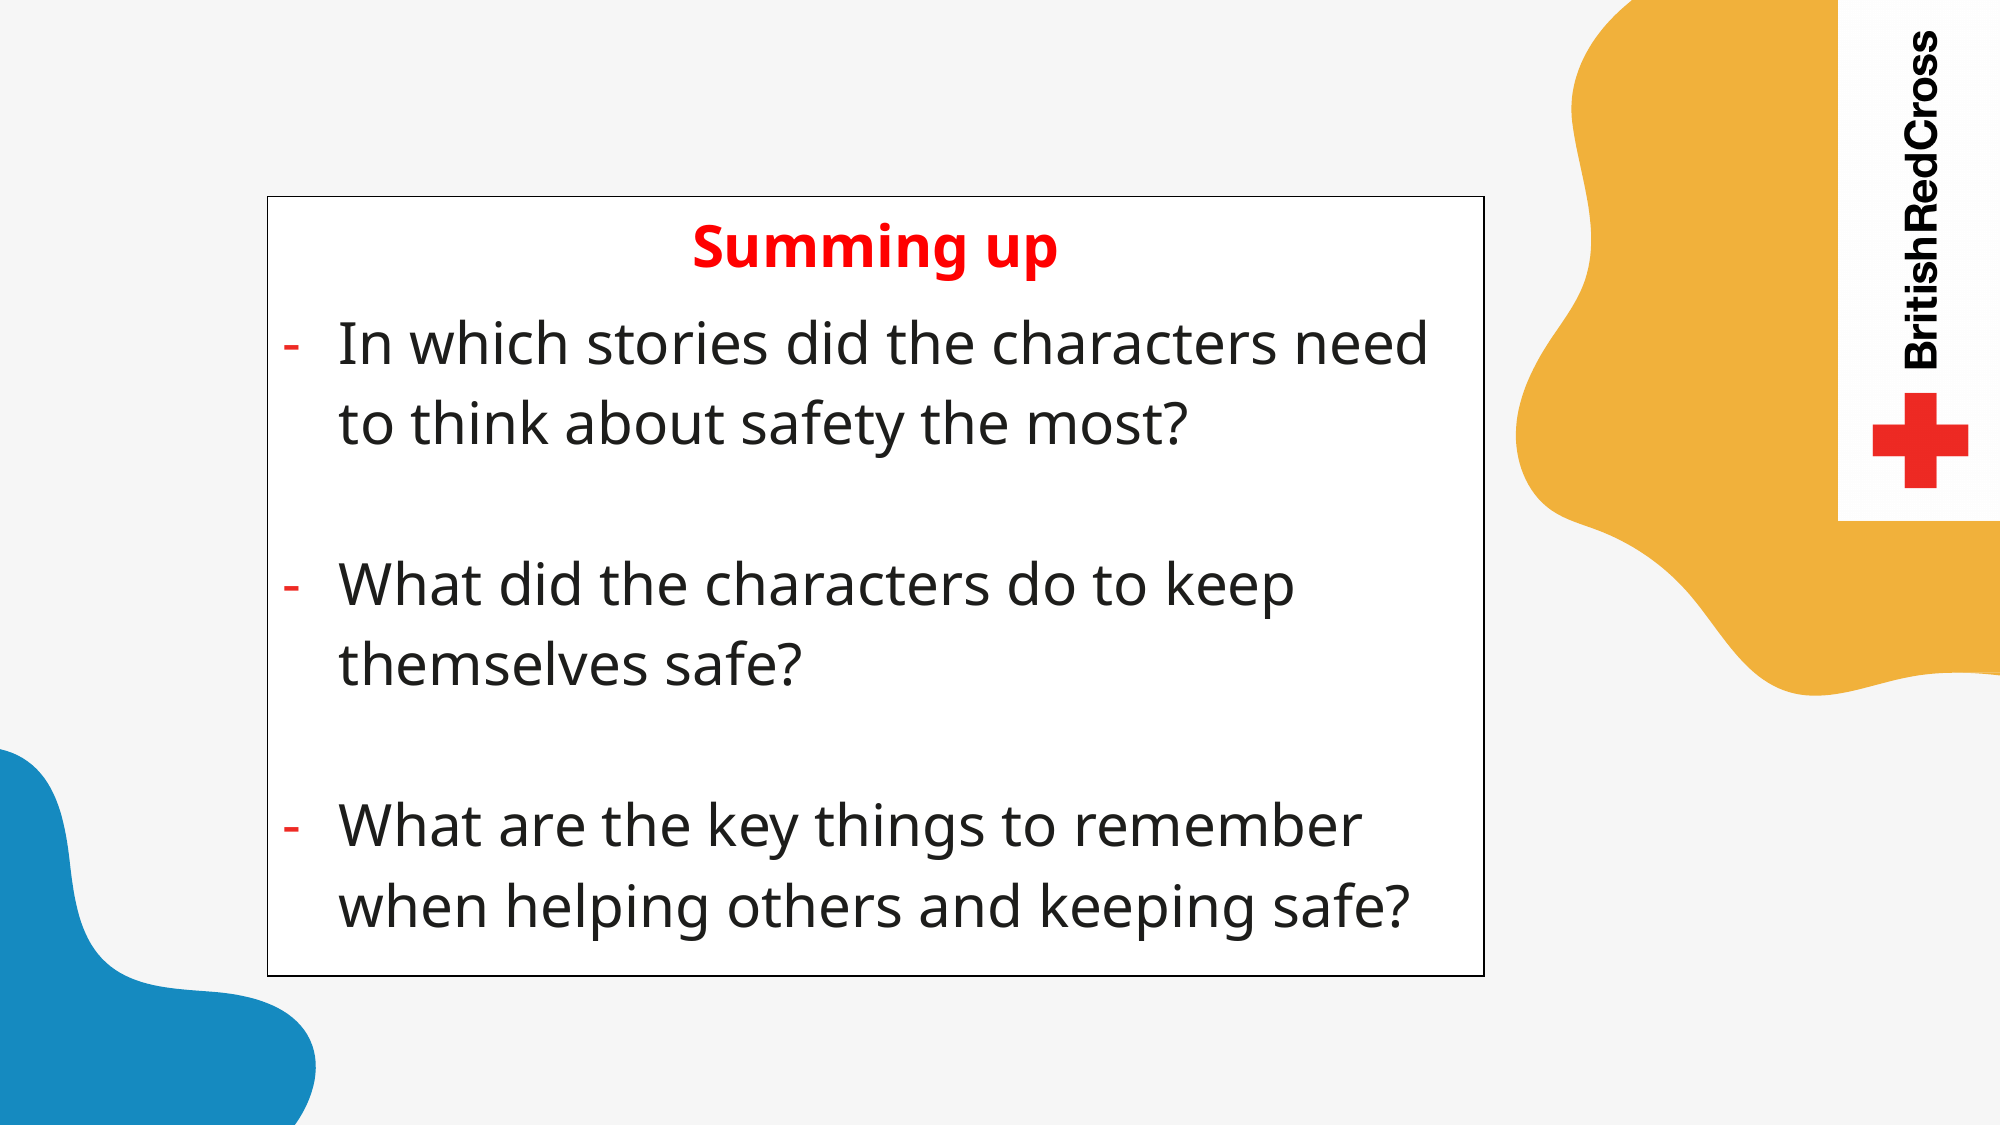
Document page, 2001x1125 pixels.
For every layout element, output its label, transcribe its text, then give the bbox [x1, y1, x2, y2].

picture [1838, 0, 2000, 521]
text_box Summing up In which stories did the characters need to think about safety the most? What did the characters do to keep themselves safe? What are the key things to remember when helping others and keeping safe? [267, 196, 1485, 976]
